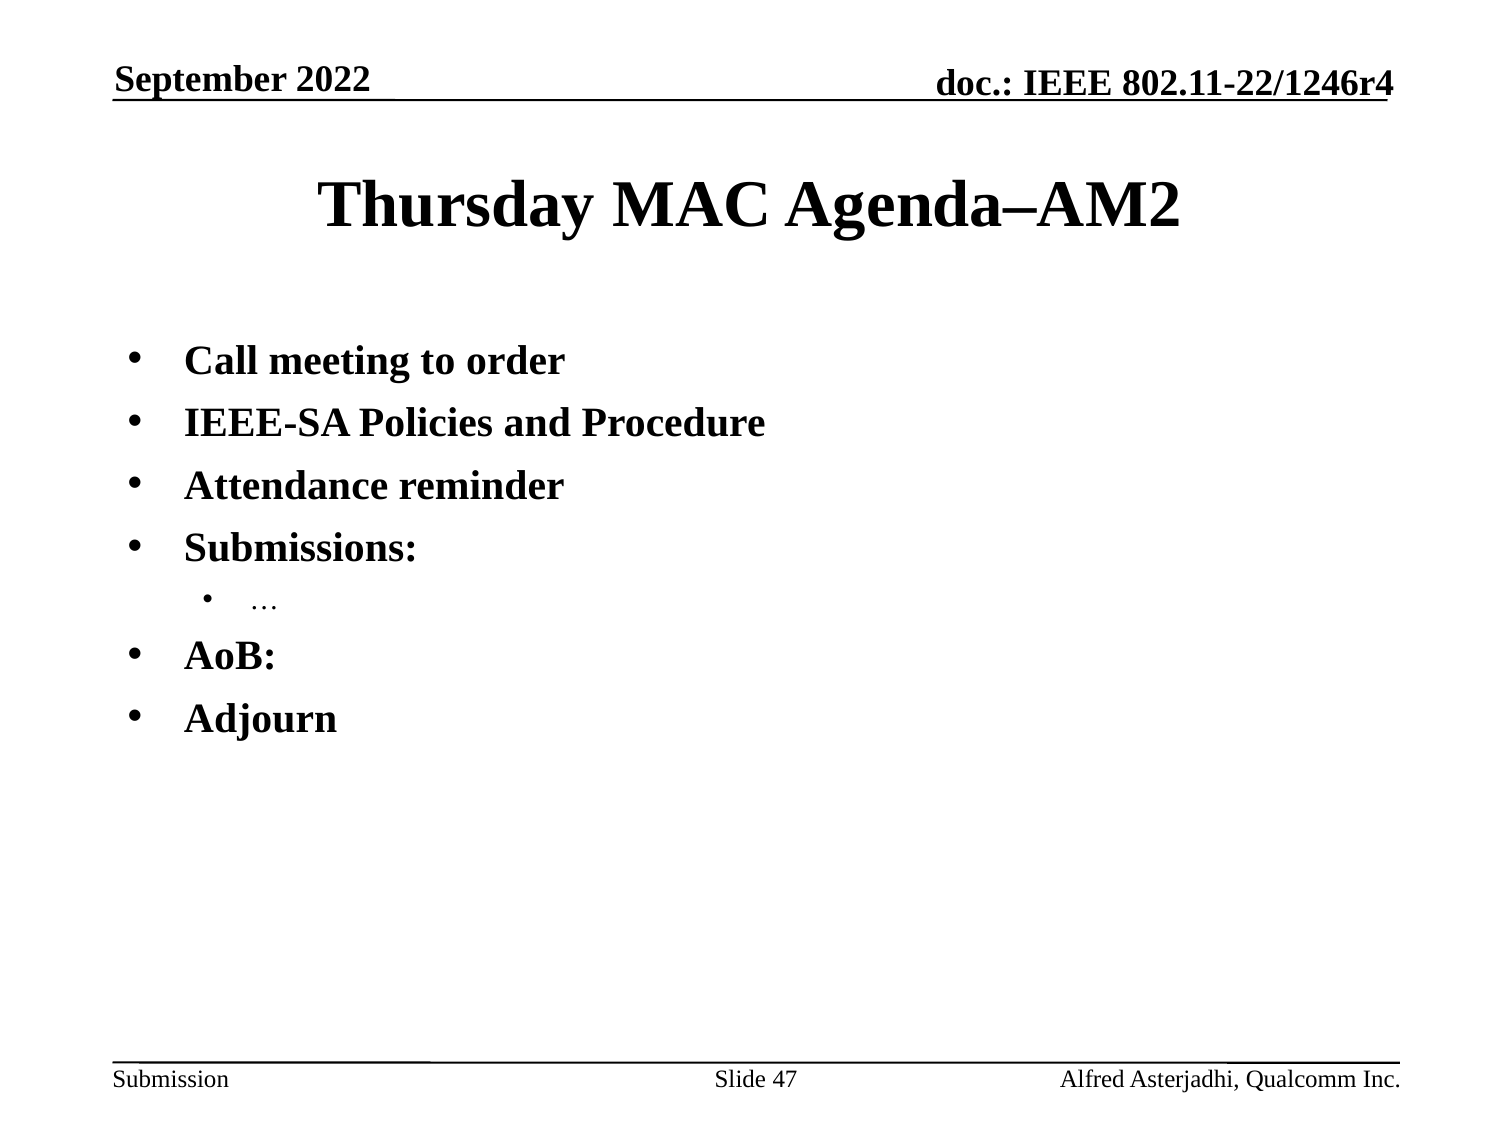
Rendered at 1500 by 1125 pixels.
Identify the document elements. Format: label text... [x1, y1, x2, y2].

footer Alfred Asterjadhi, Qualcomm Inc. [878, 1061, 1402, 1093]
title Thursday MAC Agenda–AM2 [112, 112, 1388, 288]
slide_number Slide 47 [712, 1061, 800, 1123]
list Call meeting to order IEEE-SA Policies and Procedure Attendance reminder Submissions: … AoB: Adjourn [112, 324, 1388, 1000]
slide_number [114, 54, 423, 100]
